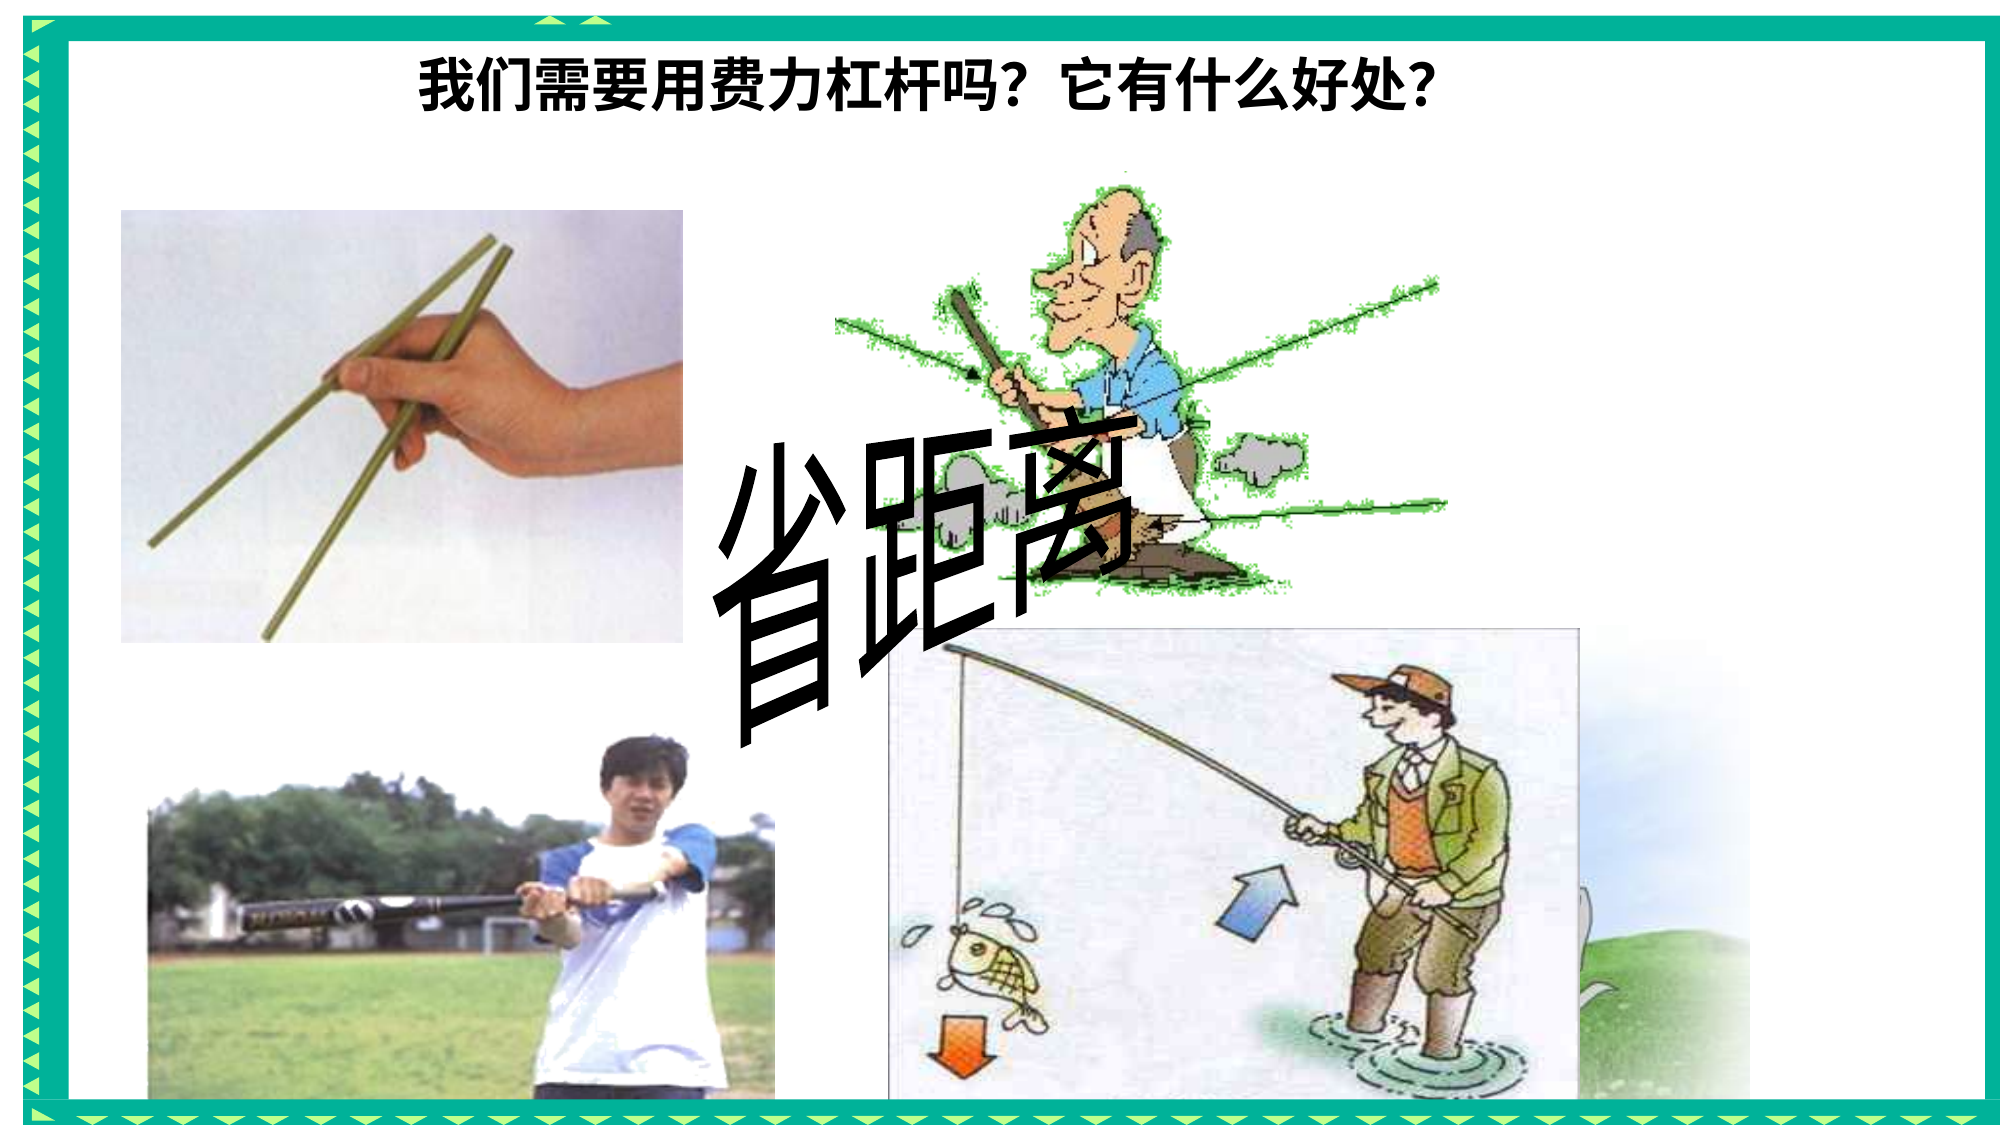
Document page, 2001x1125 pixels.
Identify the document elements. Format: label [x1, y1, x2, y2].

text_box [22, 15, 2000, 1125]
